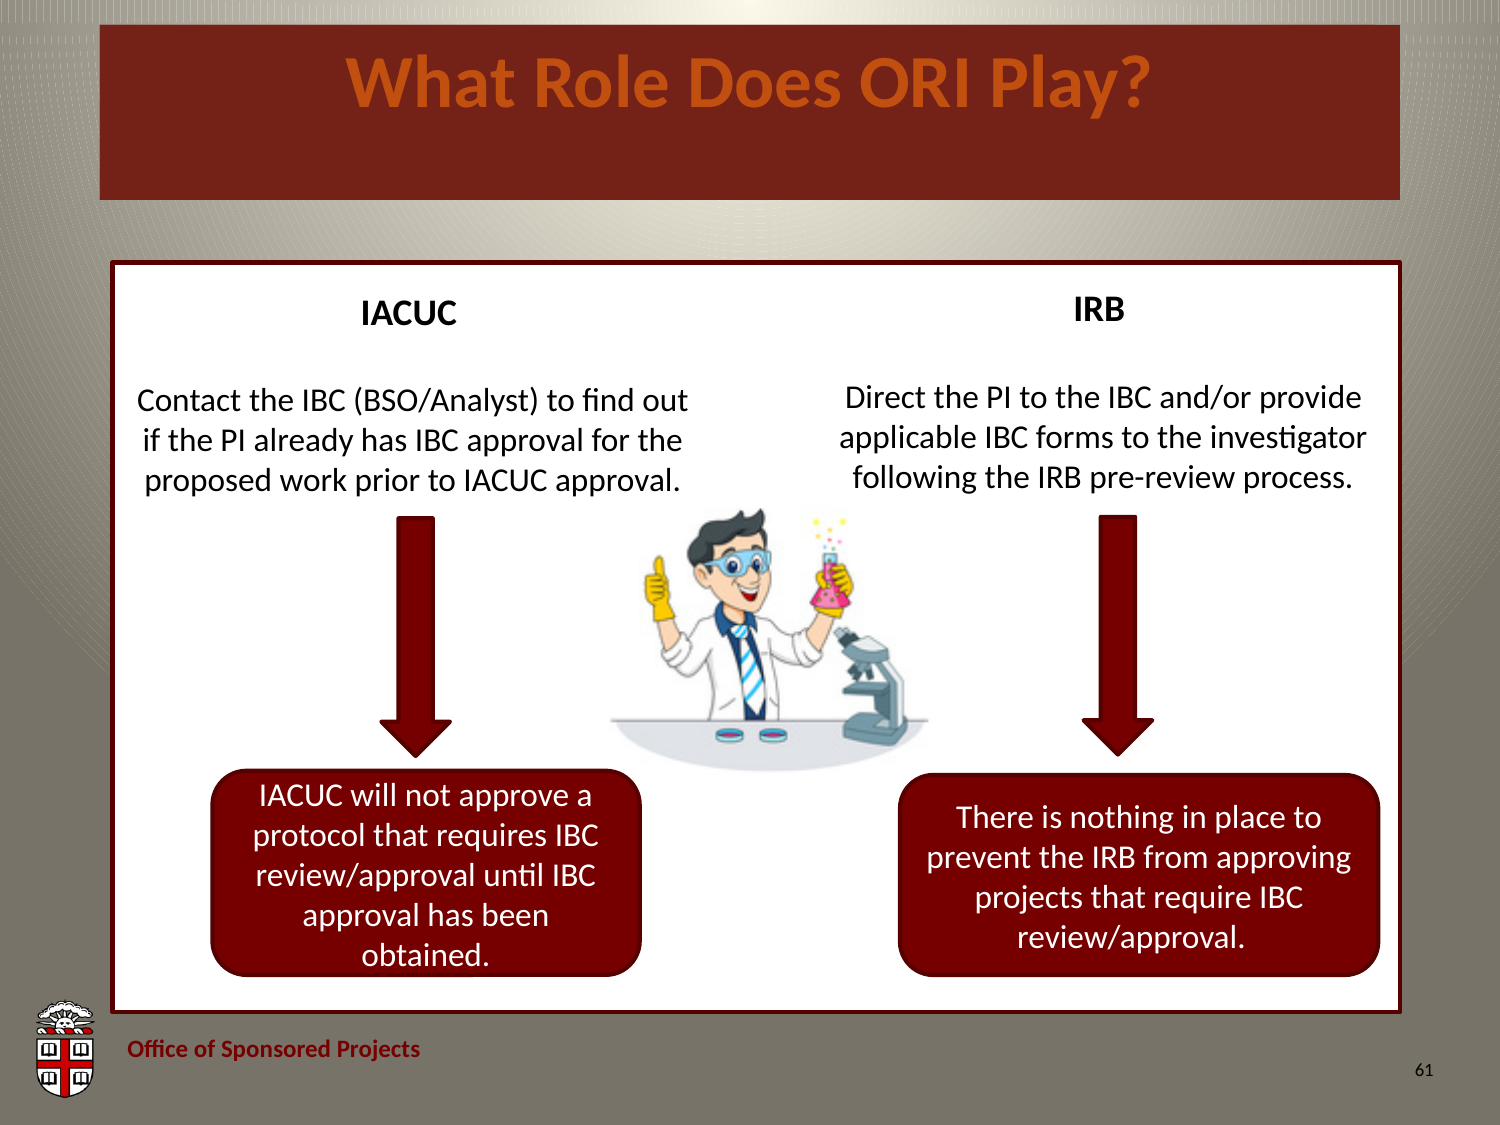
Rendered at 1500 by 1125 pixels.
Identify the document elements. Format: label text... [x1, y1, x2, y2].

text_box [379, 516, 452, 759]
picture [24, 999, 114, 1099]
text_box IACUC will not approve a protocol that requires IBC review/approval until IBC approval has been obtained. [210, 768, 642, 978]
slide_number 61 [1400, 1050, 1500, 1110]
title What Role Does ORI Play? [99, 24, 1400, 200]
text_box There is nothing in place to prevent the IRB from approving projects that require IBC review/approval. [897, 772, 1381, 978]
text_box IRB Direct the PI to the IBC and/or provide applicable IBC forms to the investigator following the IRB pre-review process. [815, 276, 1392, 533]
text_box [1081, 533, 1155, 757]
picture [574, 491, 967, 776]
text_box IACUC Contact the IBC (BSO/Analyst) to find out if the PI already has IBC approval for the proposed work prior to IACUC approval. [112, 280, 714, 517]
